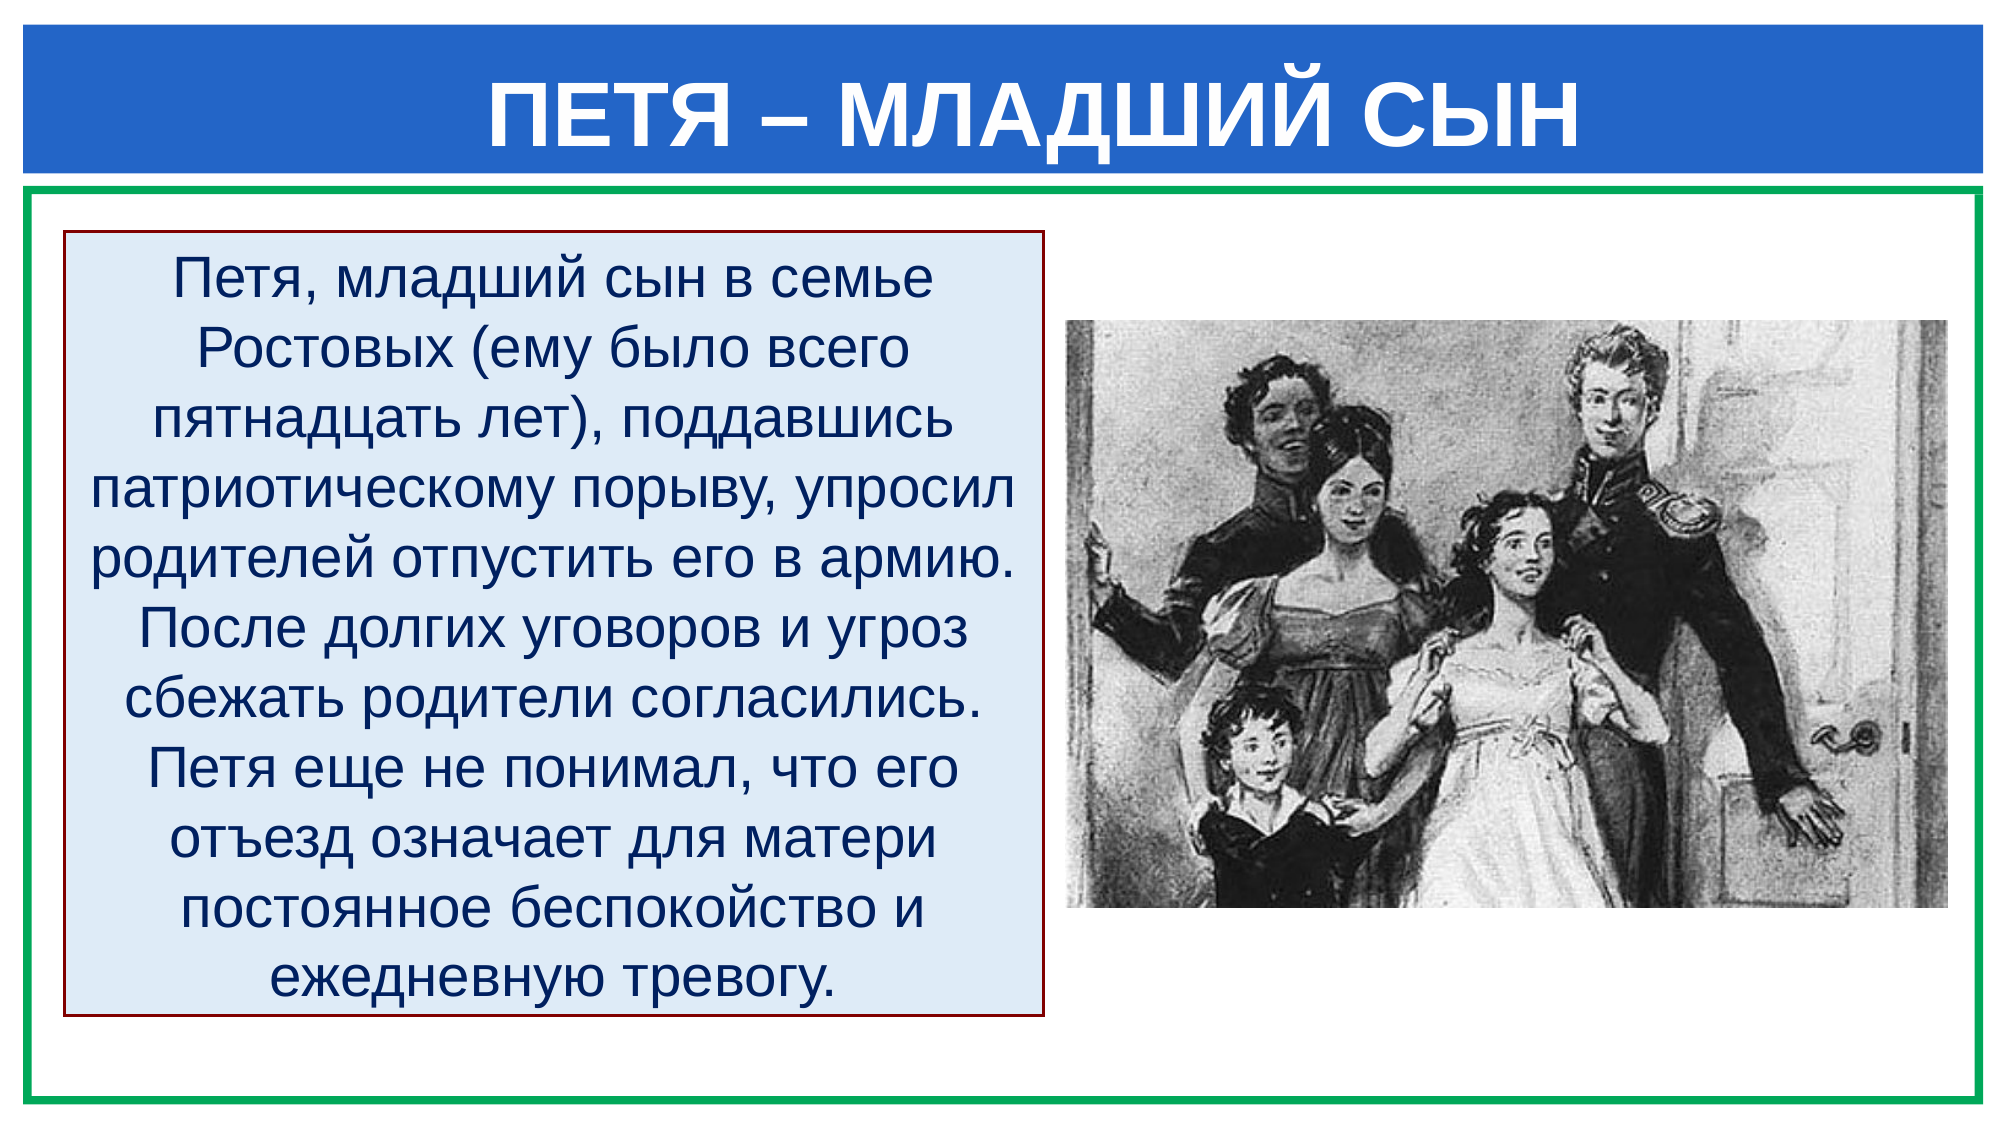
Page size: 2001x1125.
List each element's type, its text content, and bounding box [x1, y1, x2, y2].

picture [1065, 319, 1948, 908]
title ПЕТЯ – МЛАДШИЙ СЫН [173, 67, 1899, 167]
text_box Петя, младший сын в семье Ростовых (ему было всего пятнадцать лет), поддавшись патриотическому порыву, упросил родителей отпустить его в армию. После долгих уговоров и угроз сбежать родители согласились. Петя еще не понимал, что его отъезд означает для матери постоянное беспокойство и ежедневную тревогу. [64, 231, 1044, 1016]
text_box [462, 167, 513, 173]
